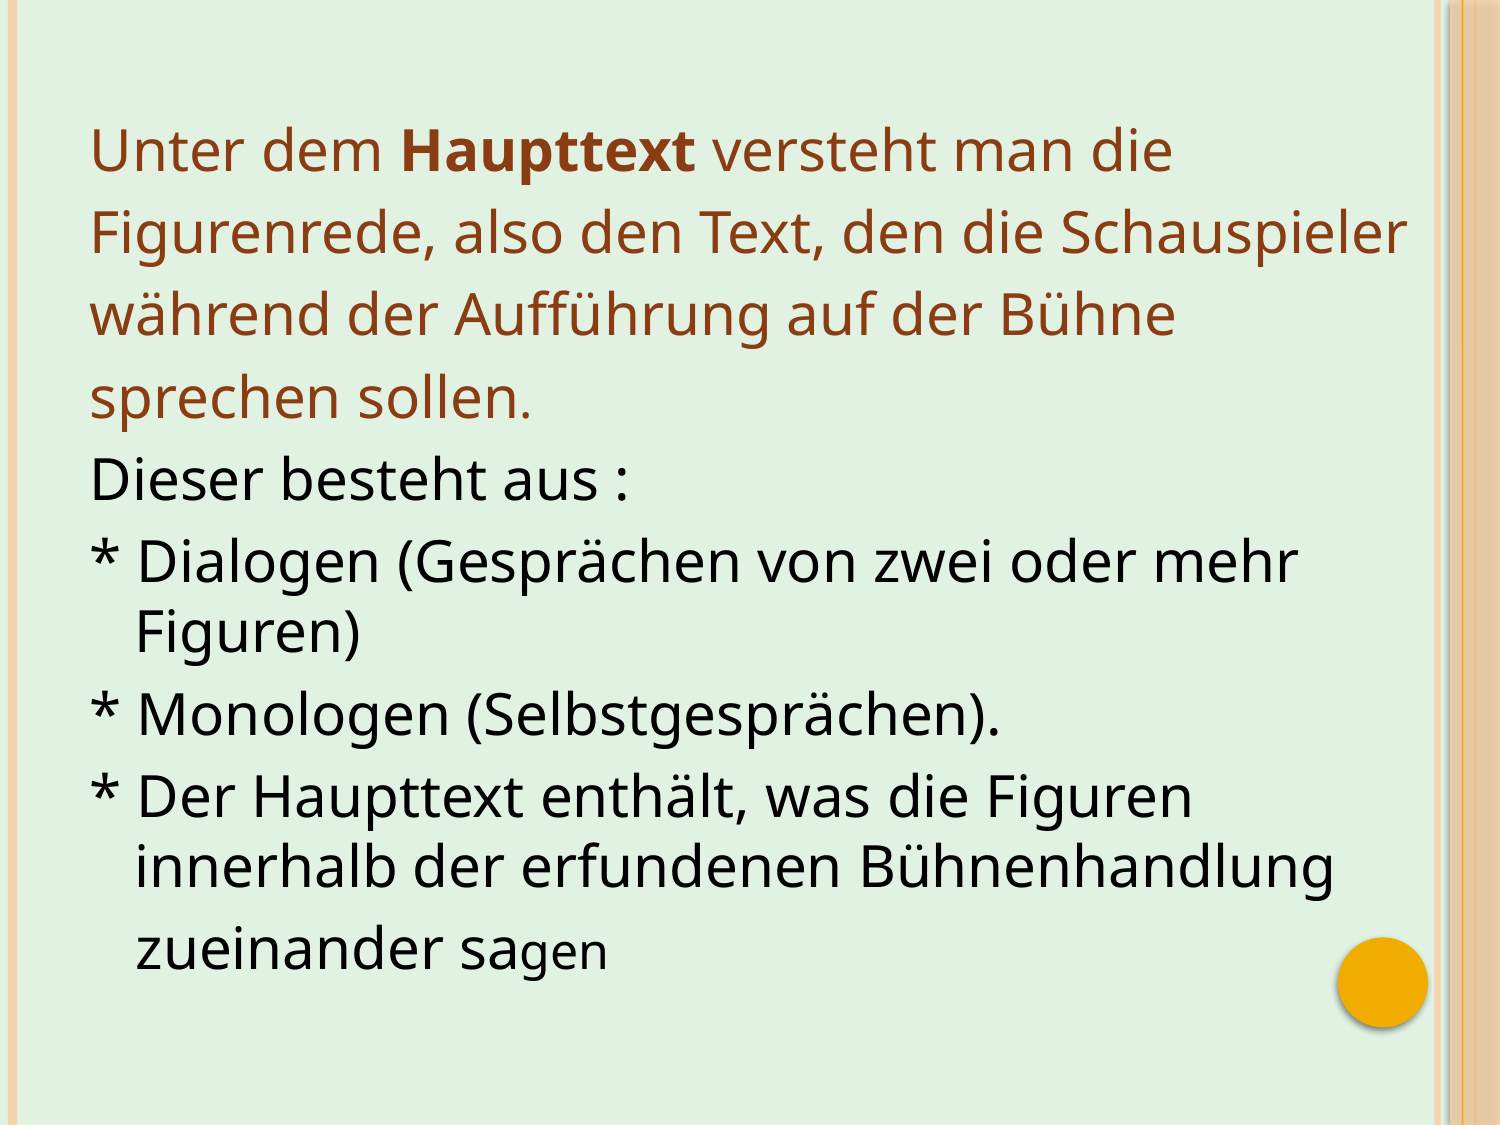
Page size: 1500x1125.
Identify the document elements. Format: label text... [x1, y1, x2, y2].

list Unter dem Haupttext versteht man die Figurenrede, also den Text, den die Schauspieler während der Aufführung auf der Bühne sprechen sollen. Dieser besteht aus : * Dialogen (Gesprächen von zwei oder mehr Figuren) * Monologen (Selbstgesprächen). * Der Haupttext enthält, was die Figuren innerhalb der erfundenen Bühnenhandlung zueinander sagen [75, 105, 1425, 1005]
